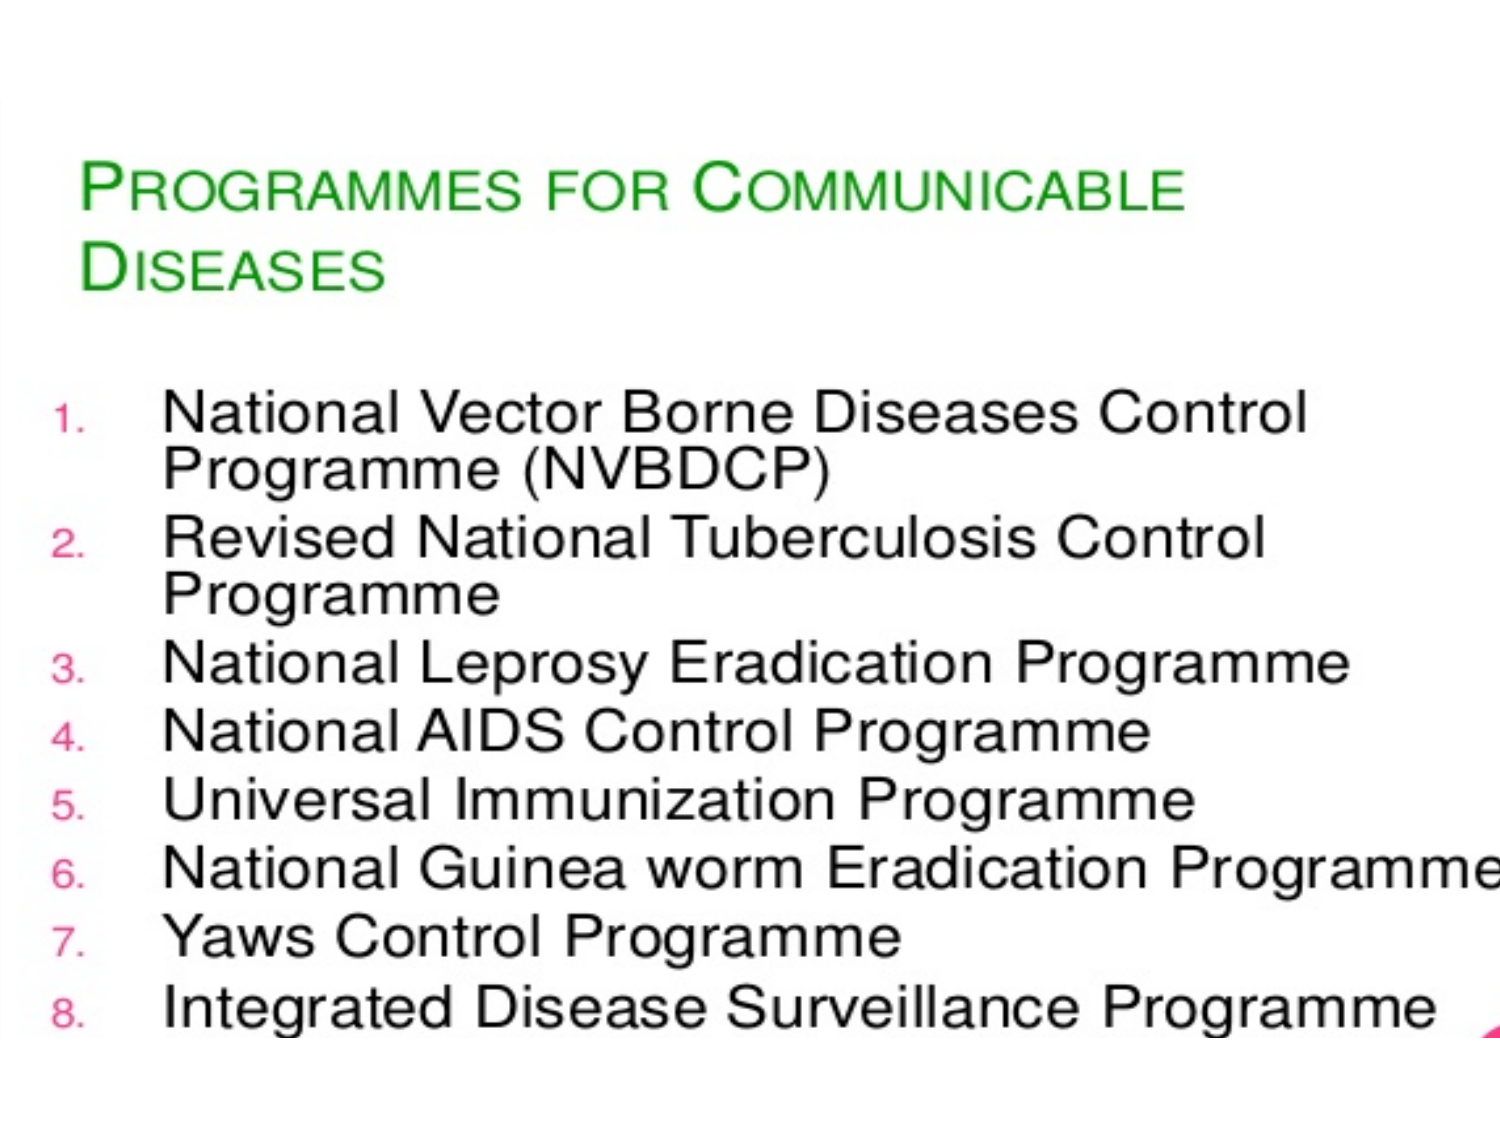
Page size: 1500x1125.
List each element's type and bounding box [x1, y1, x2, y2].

picture [0, 99, 1500, 1038]
